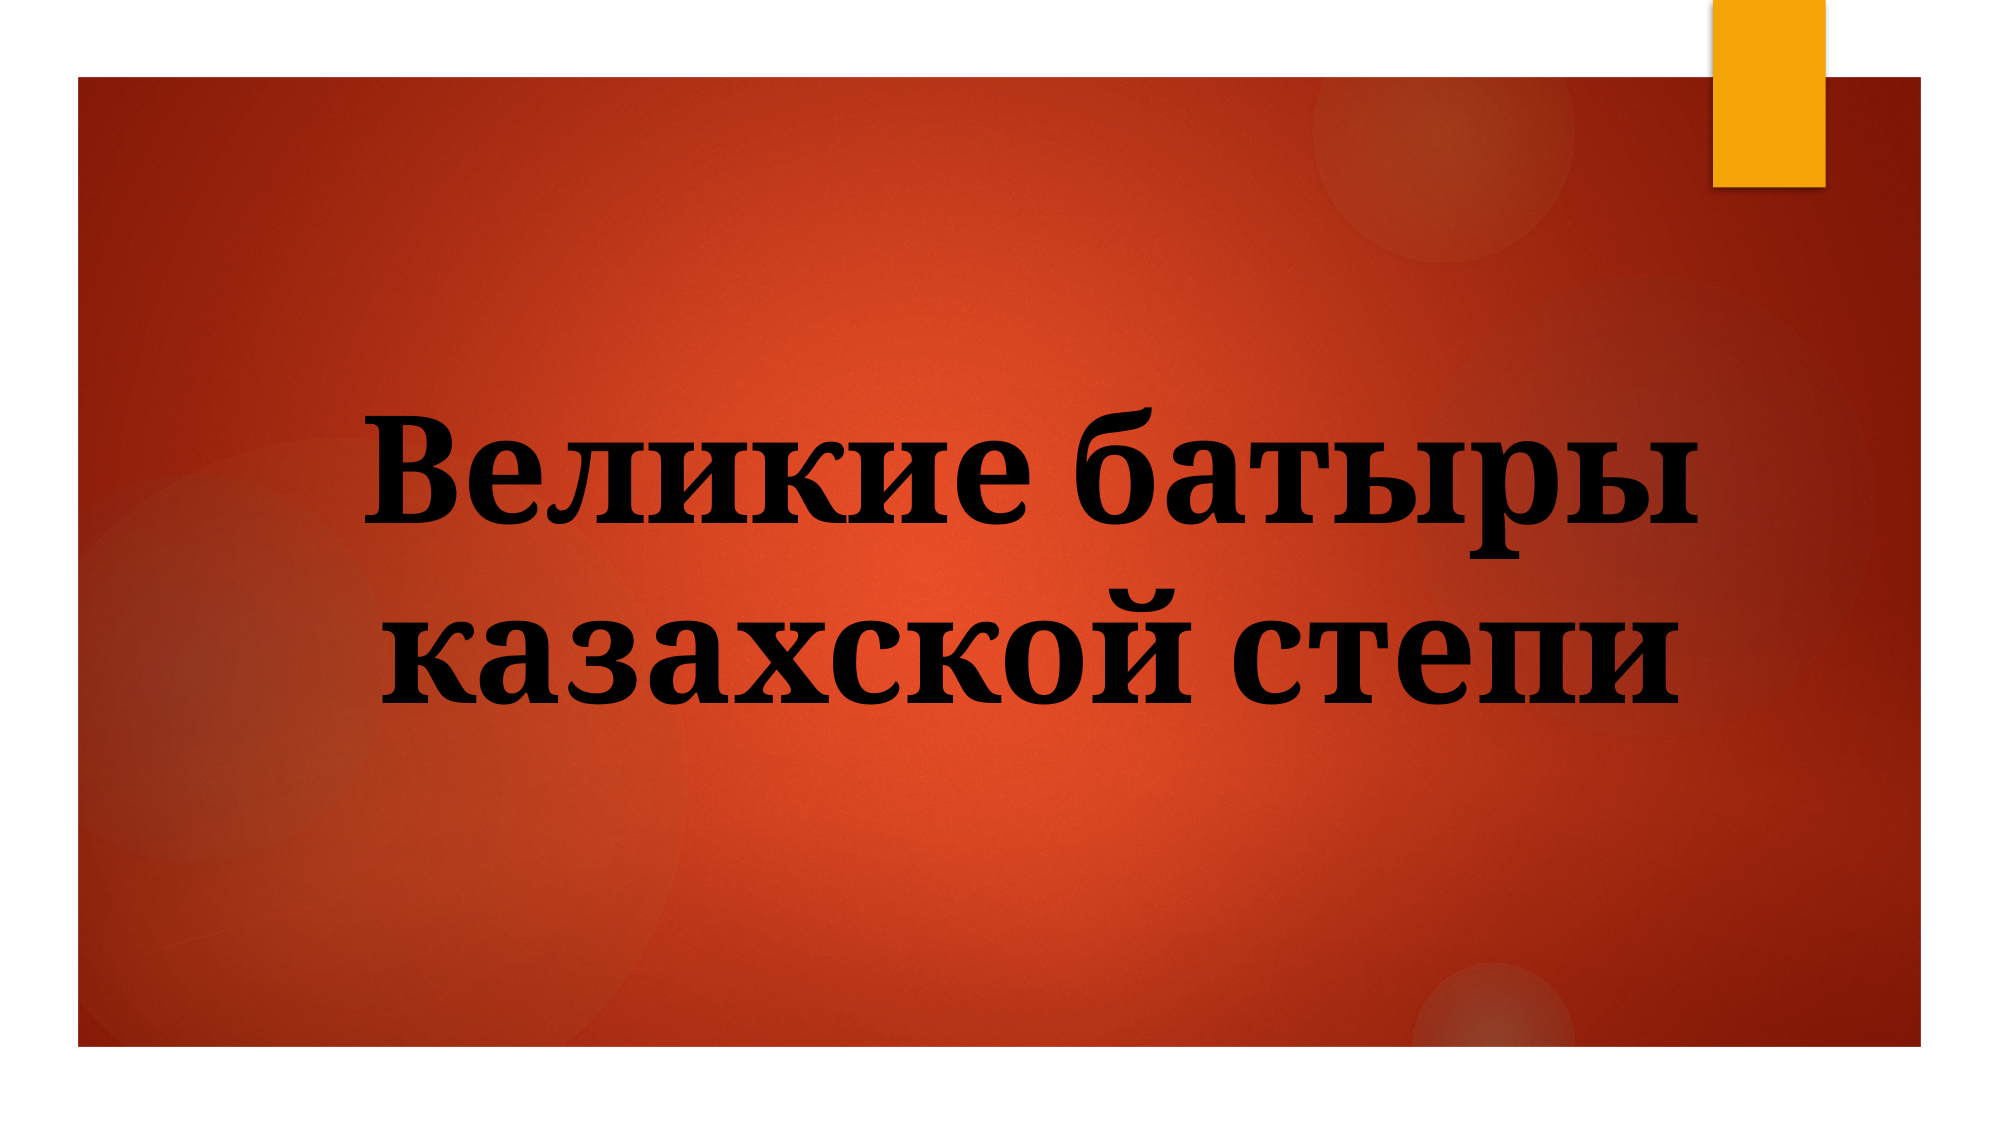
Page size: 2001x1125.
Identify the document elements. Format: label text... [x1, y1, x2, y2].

title Великие батыры казахской степи [286, 348, 1777, 876]
